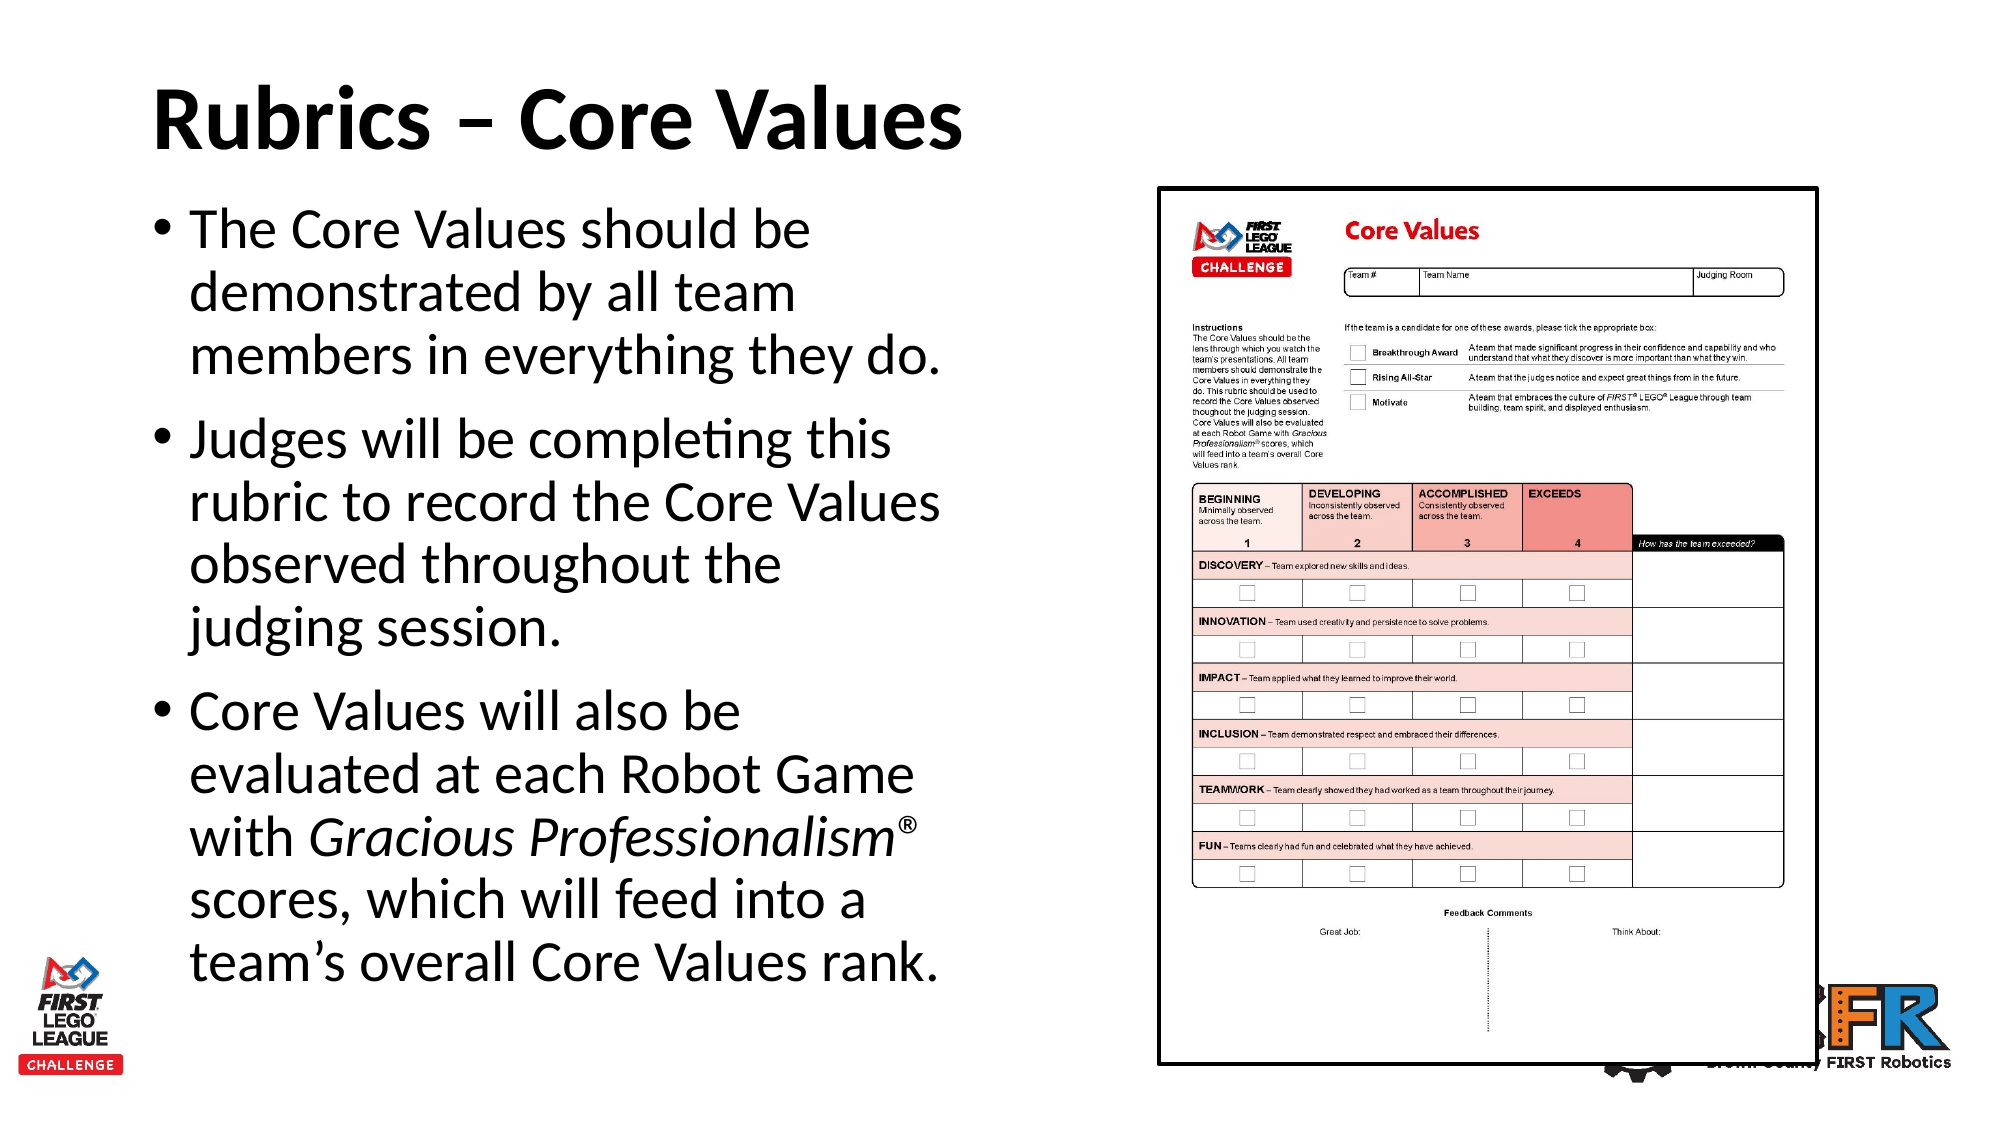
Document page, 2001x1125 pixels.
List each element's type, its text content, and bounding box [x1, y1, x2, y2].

title Rubrics – Core Values [137, 59, 1848, 181]
picture [3, 940, 138, 1091]
picture [1576, 963, 1957, 1086]
list The Core Values should be demonstrated by all team members in everything they do. Judges will be completing this rubric to record the Core Values observed throughout the judging session. Core Values will also be evaluated at each Robot Game with Gracious Professionalism® scores, which will feed into a team’s overall Core Values rank. [137, 191, 963, 1024]
picture [1160, 190, 1815, 1062]
